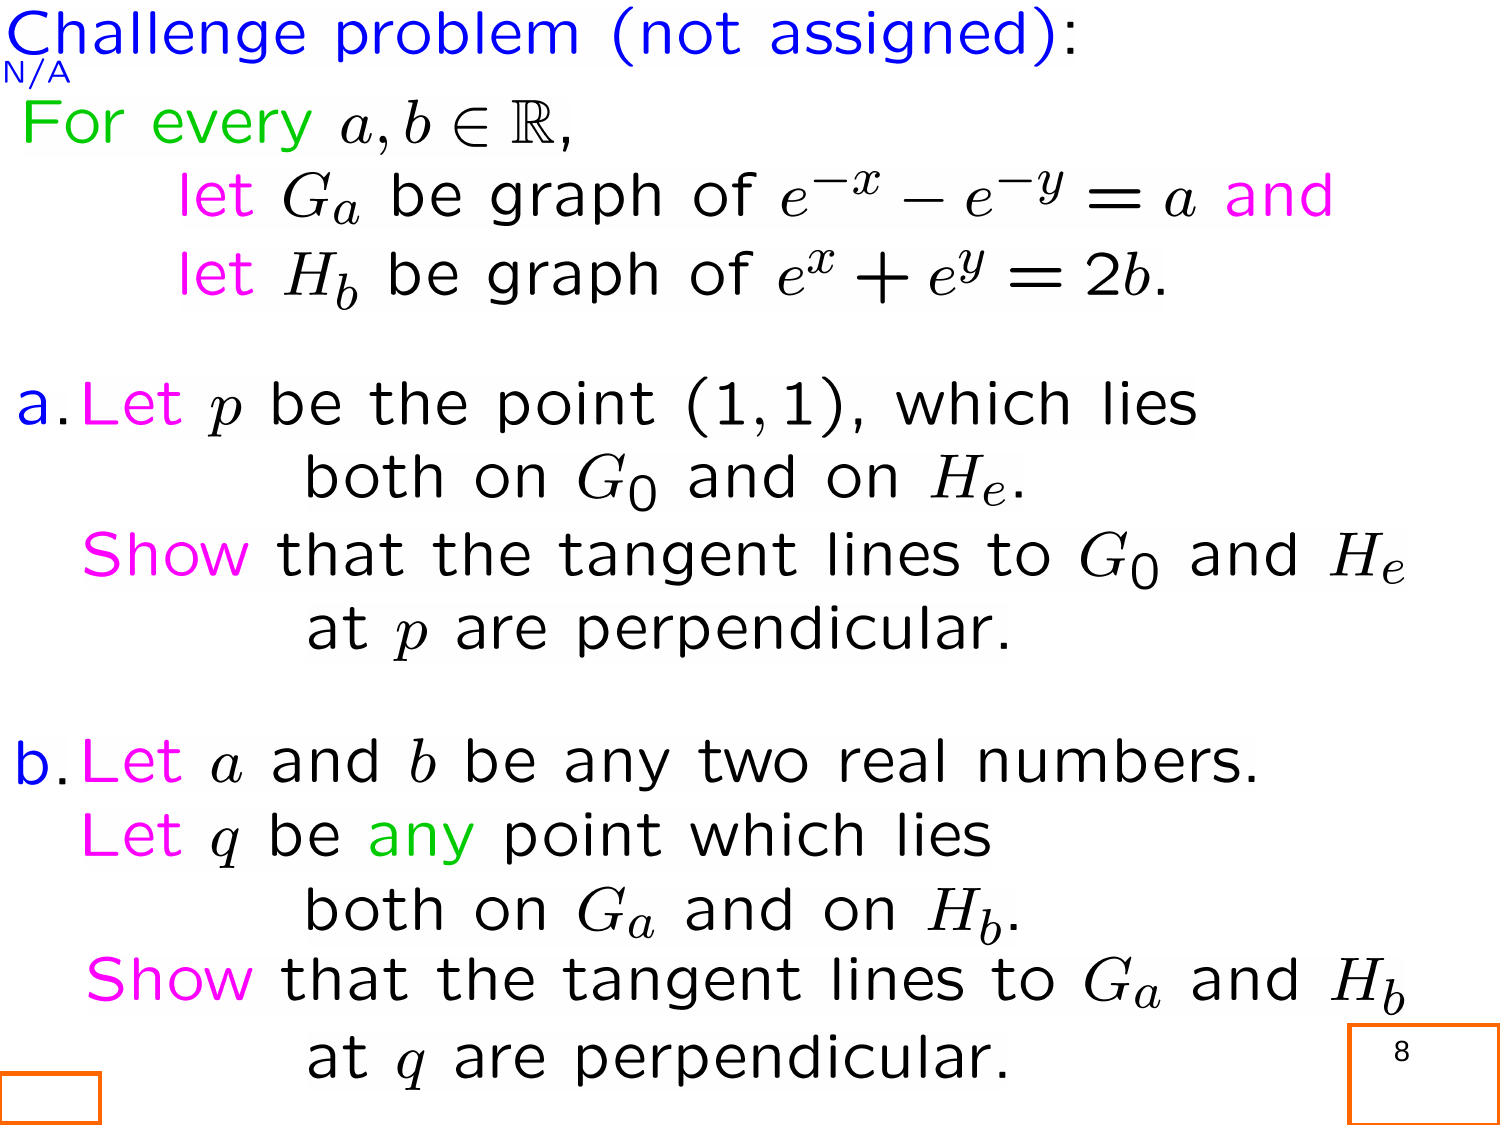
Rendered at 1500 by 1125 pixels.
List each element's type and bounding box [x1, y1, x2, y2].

picture [307, 885, 1018, 949]
picture [181, 246, 1164, 313]
picture [82, 810, 992, 870]
picture [17, 737, 68, 785]
picture [307, 603, 1009, 663]
text_box [0, 1073, 100, 1124]
picture [82, 738, 1255, 792]
picture [17, 389, 68, 425]
picture [82, 530, 1407, 590]
picture [307, 452, 1024, 512]
picture [82, 376, 1196, 439]
picture [4, 5, 1076, 90]
text_box [1349, 1025, 1500, 1125]
picture [181, 169, 1332, 229]
picture [24, 96, 571, 157]
picture [307, 1032, 1006, 1092]
picture [87, 955, 1405, 1019]
